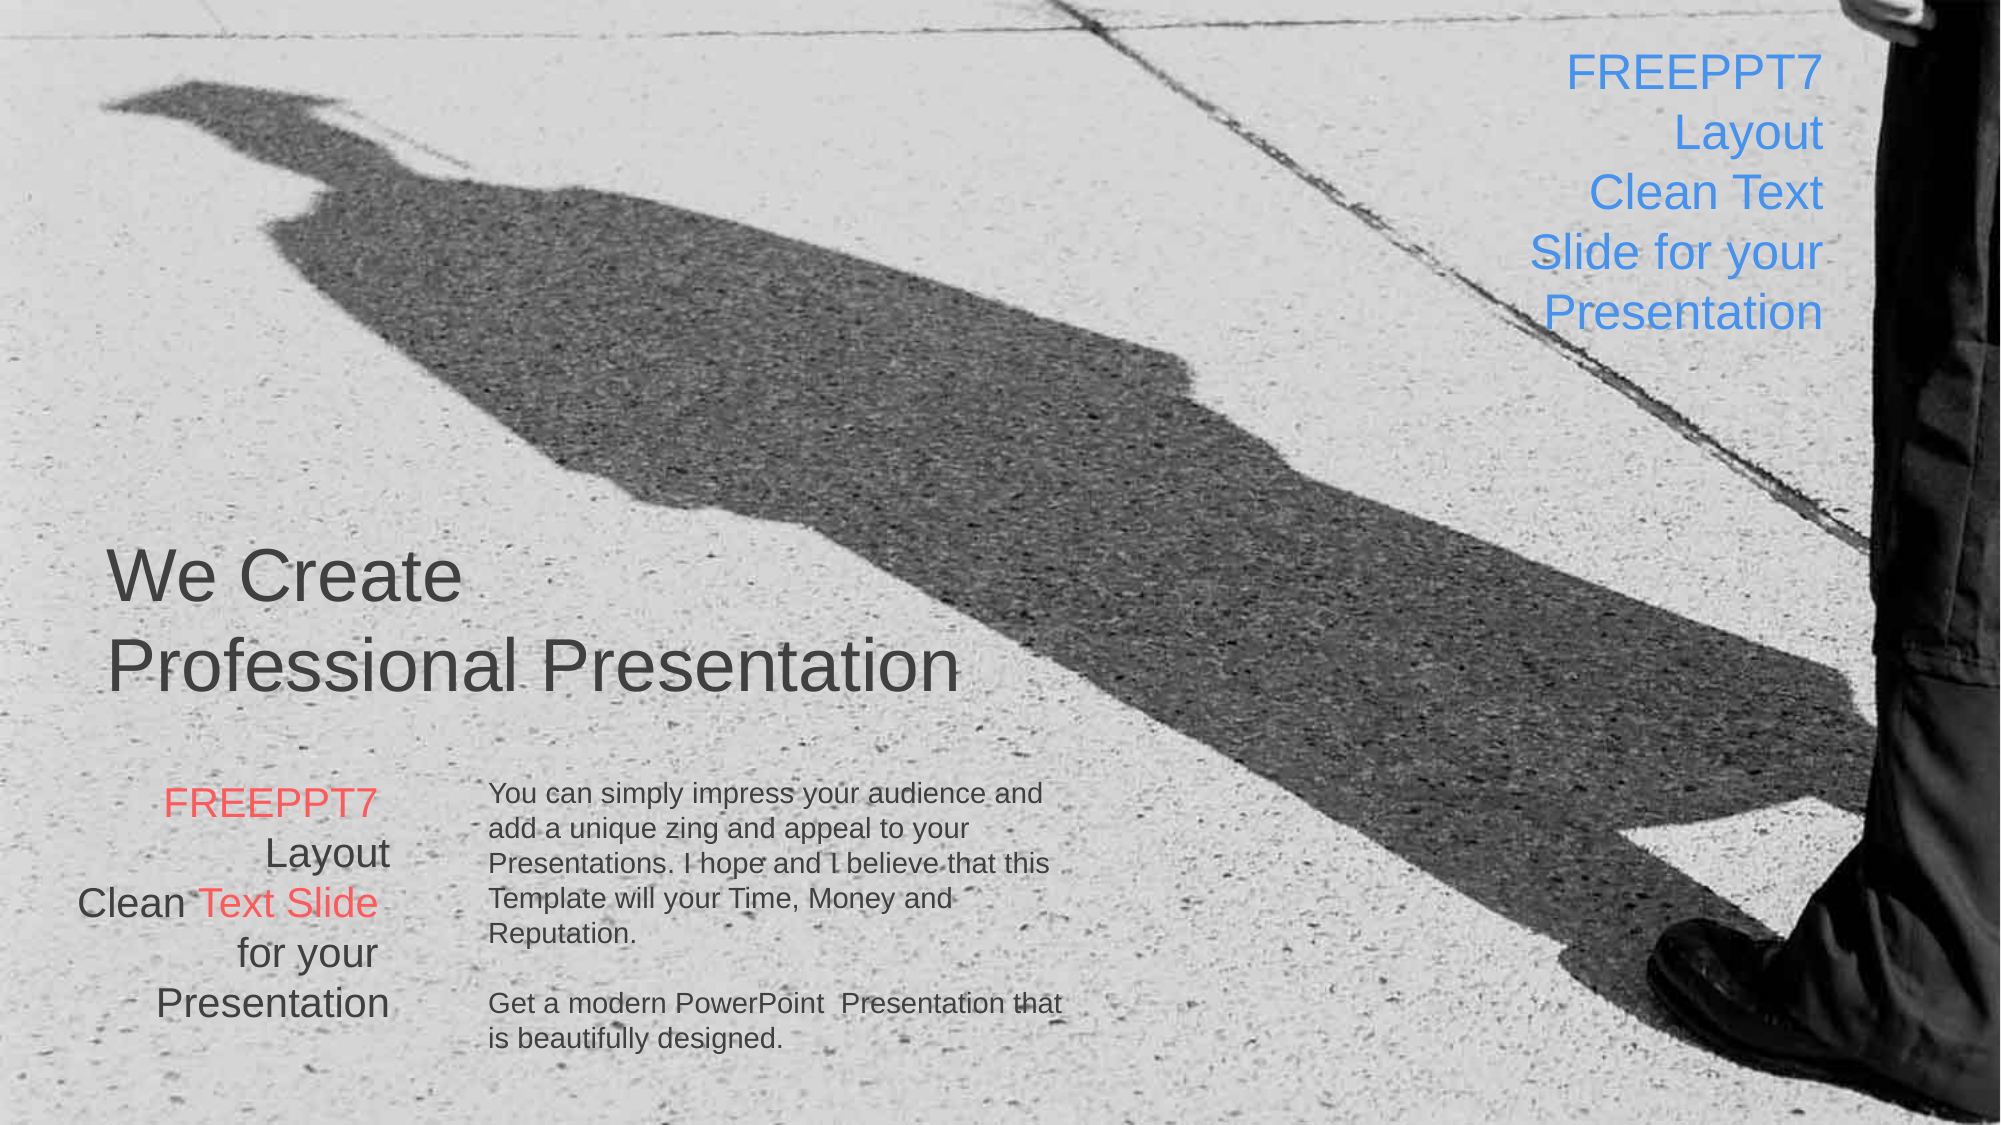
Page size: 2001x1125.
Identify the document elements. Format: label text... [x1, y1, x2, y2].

picture [0, 0, 2001, 1125]
text_box You can simply impress your audience and add a unique zing and appeal to your Presentations. I hope and I believe that this Template will your Time, Money and Reputation. Get a modern PowerPoint Presentation that is beautifully designed. [473, 767, 1081, 1062]
text_box We Create Professional Presentation [98, 526, 972, 707]
text_box FREEPPT7 Layout Clean Text Slide for your Presentation [1474, 32, 1839, 348]
text_box FREEPPT7 Layout Clean Text Slide for your Presentation [37, 768, 406, 1034]
